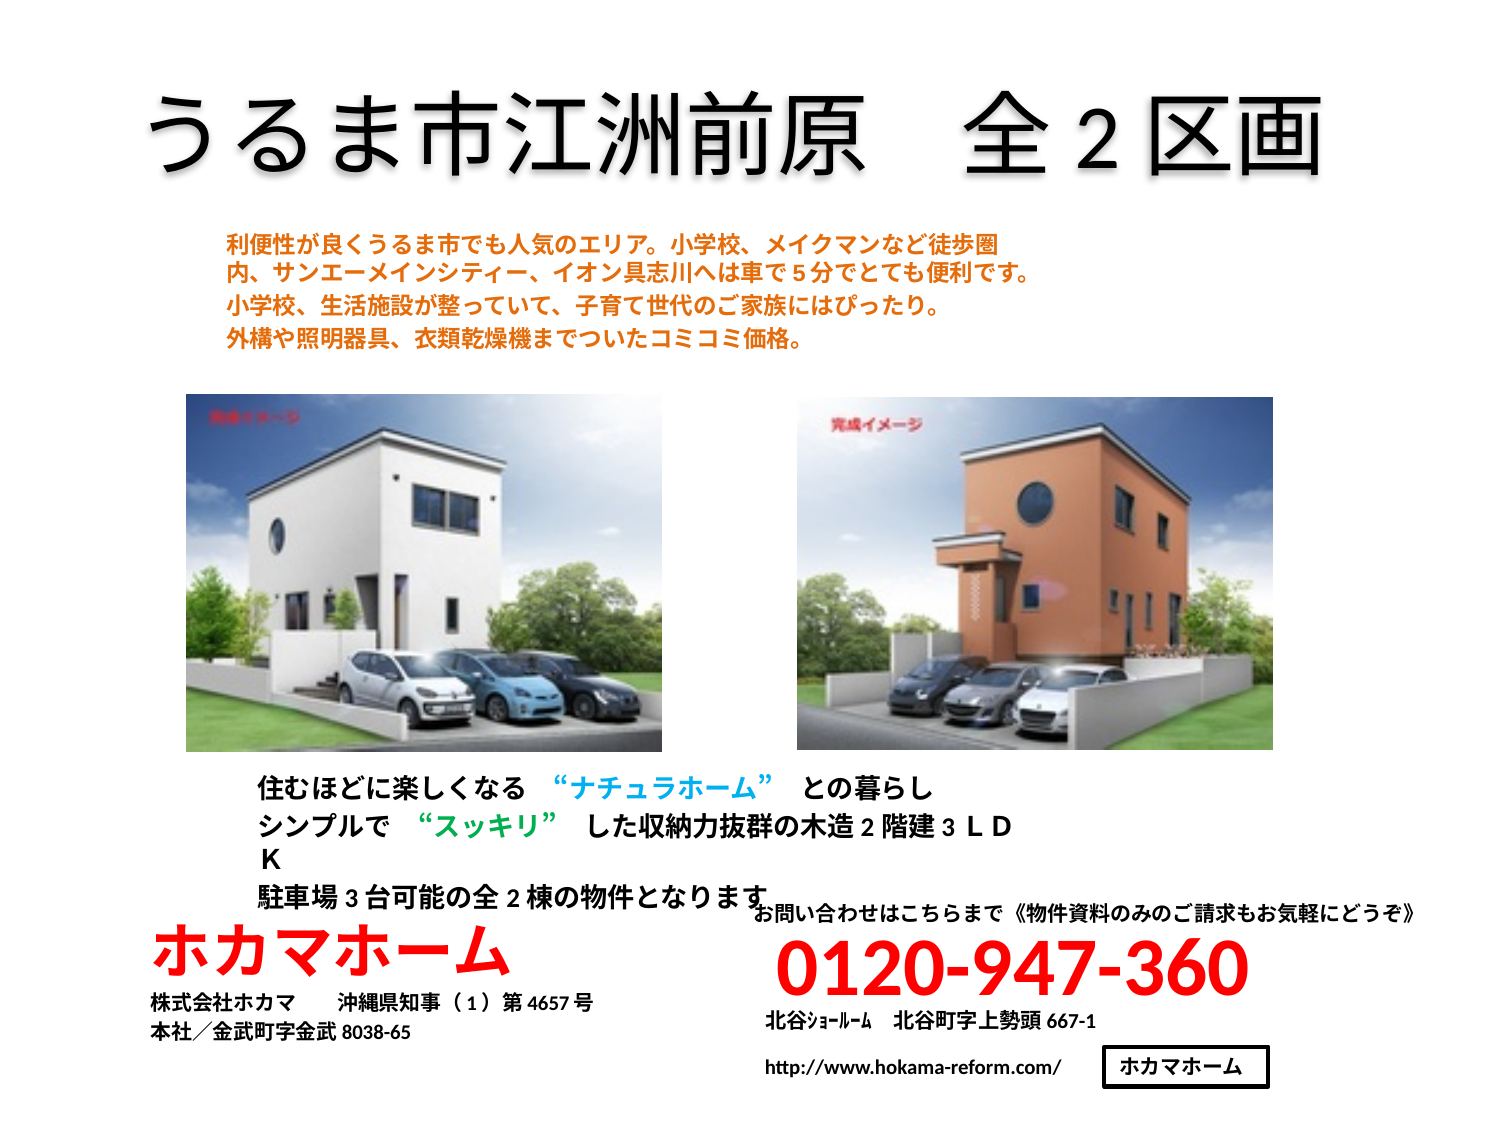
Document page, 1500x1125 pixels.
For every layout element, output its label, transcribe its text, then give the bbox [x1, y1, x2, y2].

text_box 住むほどに楽しくなる “ナチュラホーム” との暮らし シンプルで “スッキリ” した収納力抜群の木造2階建3ＬＤＫ 駐車場3台可能の全2棟の物件となります [242, 764, 1058, 882]
text_box ホカマホーム [1102, 1045, 1270, 1089]
title うるま市江洲前原 全2区画 [93, 23, 1369, 242]
text_box http://www.hokama-reform.com/ [748, 1045, 1092, 1089]
picture [796, 397, 1273, 750]
text_box 北谷ｼｮｰﾙｰﾑ 北谷町字上勢頭667-1 [750, 999, 1161, 1047]
text_box ホカマホーム 株式会社ホカマ 沖縄県知事（1）第4657号 本社／金武町字金武8038-65 [135, 905, 617, 1074]
subtitle 利便性が良くうるま市でも人気のエリア。小学校、メイクマンなど徒歩圏内、サンエーメインシティー、イオン具志川へは車で5分でとても便利です。 小学校、生活施設が整っていて、子育て世代のご家族にはぴったり。 外構や照明器具、衣類乾燥機までついたコミコミ価格。 [210, 222, 1034, 386]
text_box 0120-947-360 [761, 905, 1465, 999]
picture [185, 394, 663, 752]
text_box お問い合わせはこちらまで《物件資料のみのご請求もお気軽にどうぞ》 [738, 893, 1442, 941]
